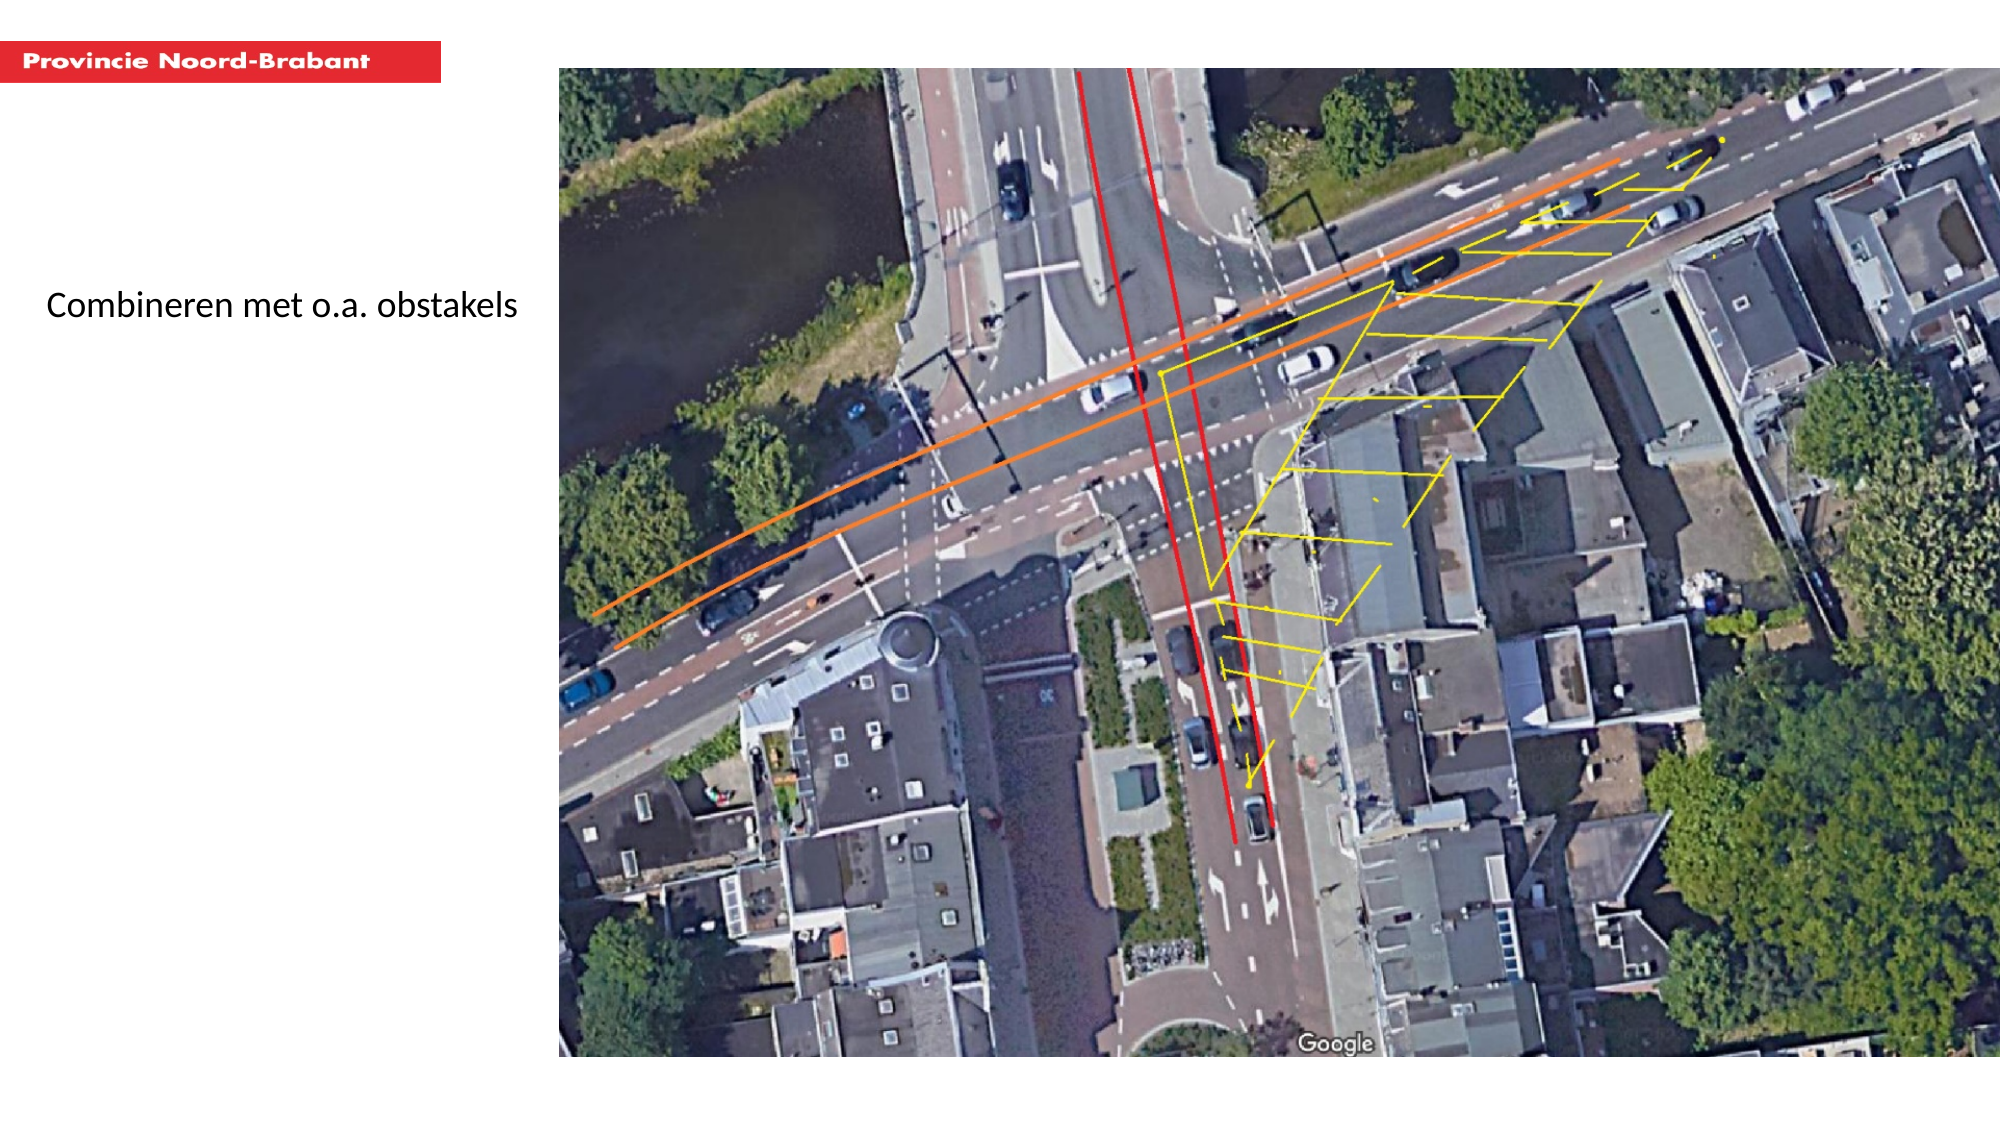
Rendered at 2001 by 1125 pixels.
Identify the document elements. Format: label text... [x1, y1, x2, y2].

picture [559, 68, 2000, 1057]
picture [0, 41, 441, 83]
text_box Combineren met o.a. obstakels [31, 272, 534, 333]
